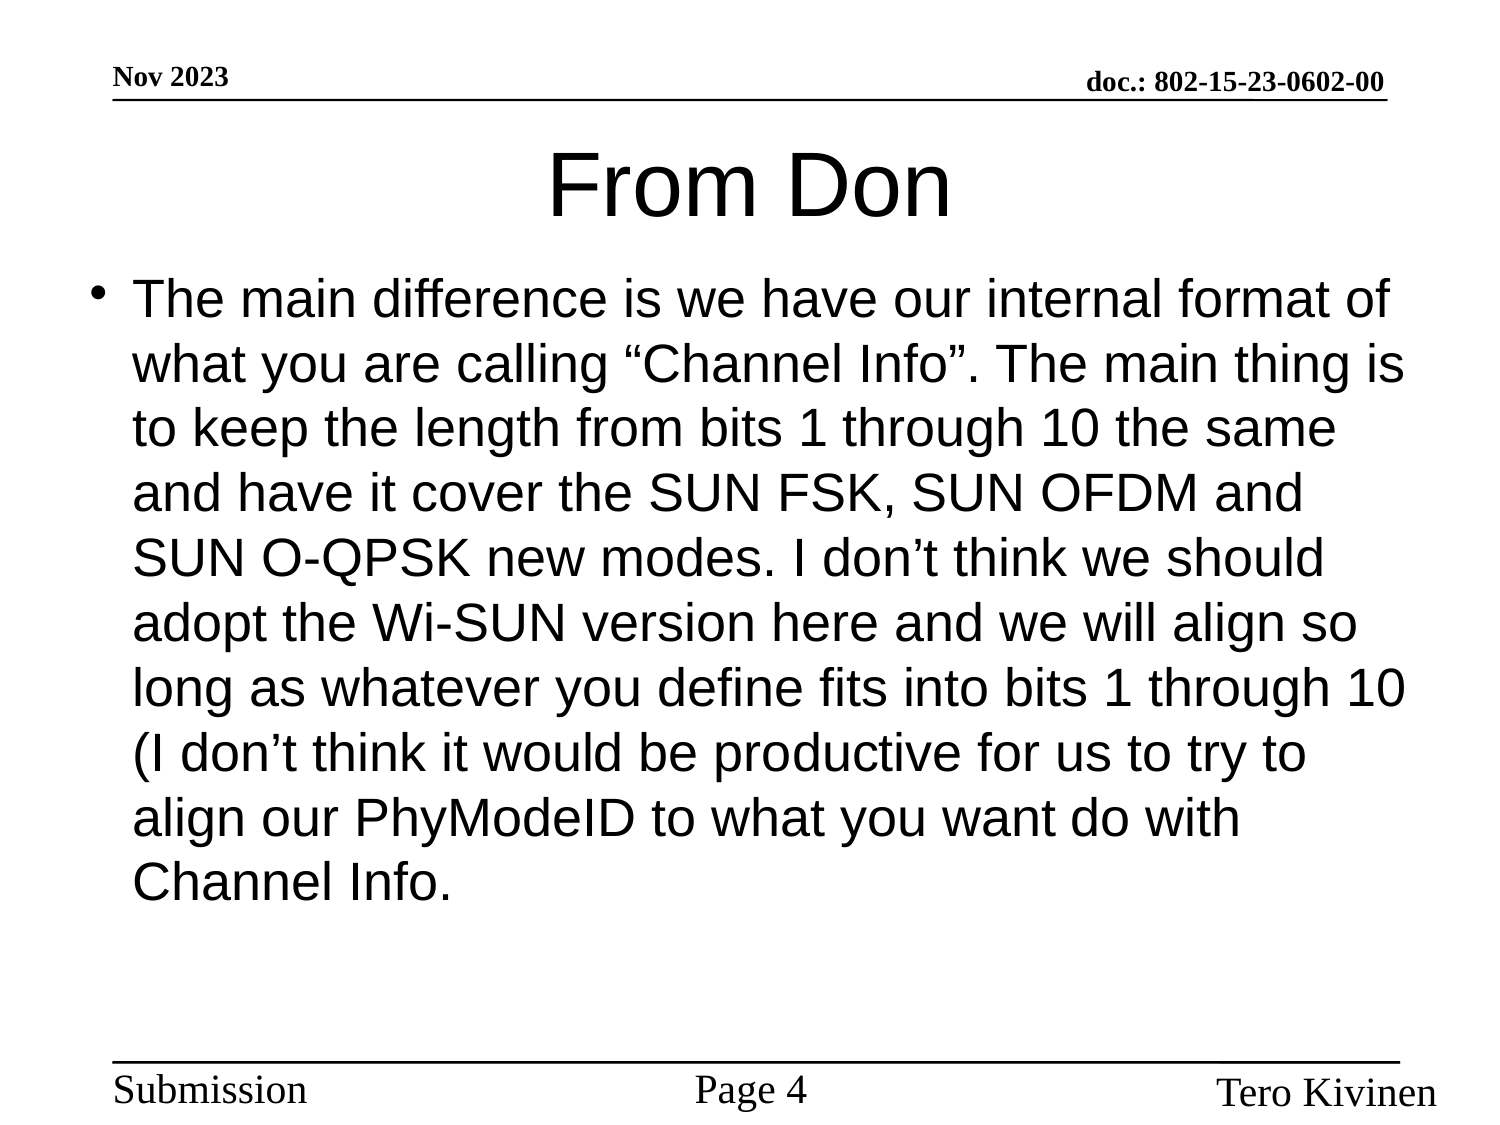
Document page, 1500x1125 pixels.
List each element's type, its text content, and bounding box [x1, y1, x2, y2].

title From Don [37, 86, 1463, 274]
list The main difference is we have our internal format of what you are calling “Channel Info”. The main thing is to keep the length from bits 1 through 10 the same and have it cover the SUN FSK, SUN OFDM and SUN O-QPSK new modes. I don’t think we should adopt the Wi-SUN version here and we will align so long as whatever you define fits into bits 1 through 10 (I don’t think it would be productive for us to try to align our PhyModeID to what you want do with Channel Info. [75, 263, 1425, 916]
